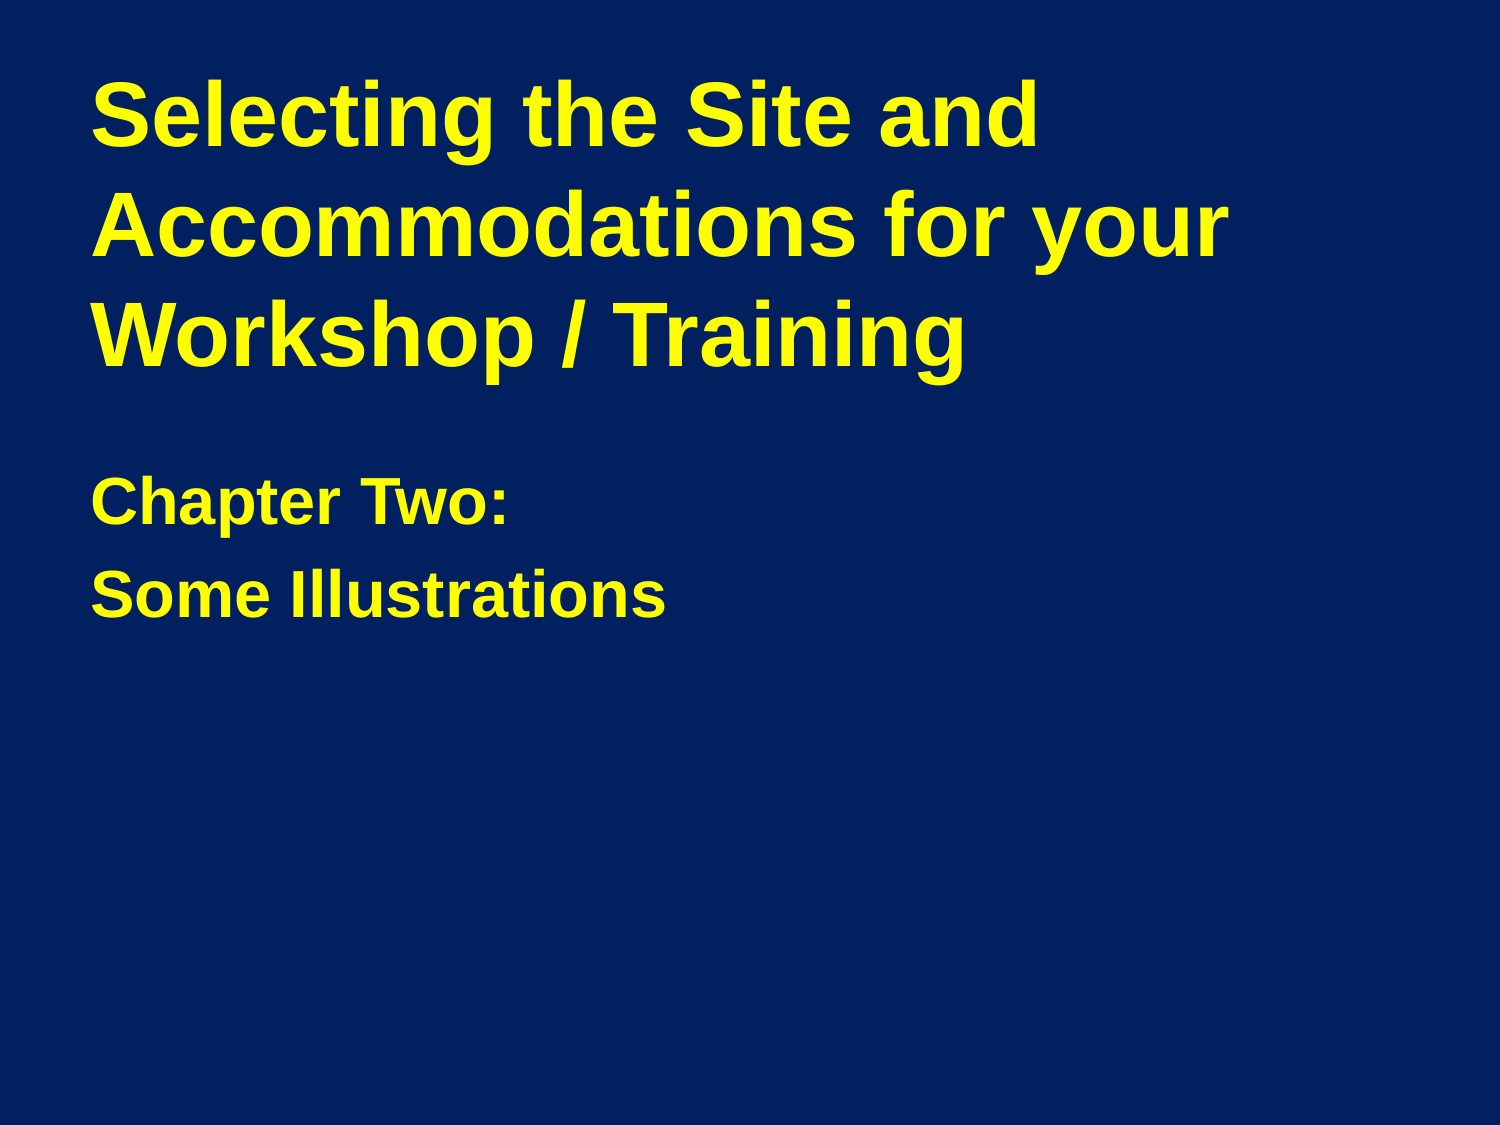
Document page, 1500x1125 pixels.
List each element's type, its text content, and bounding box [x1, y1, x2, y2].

title Selecting the Site and Accommodations for your Workshop / Training [75, 45, 1350, 396]
subtitle Chapter Two: Some Illustrations [75, 450, 1125, 738]
